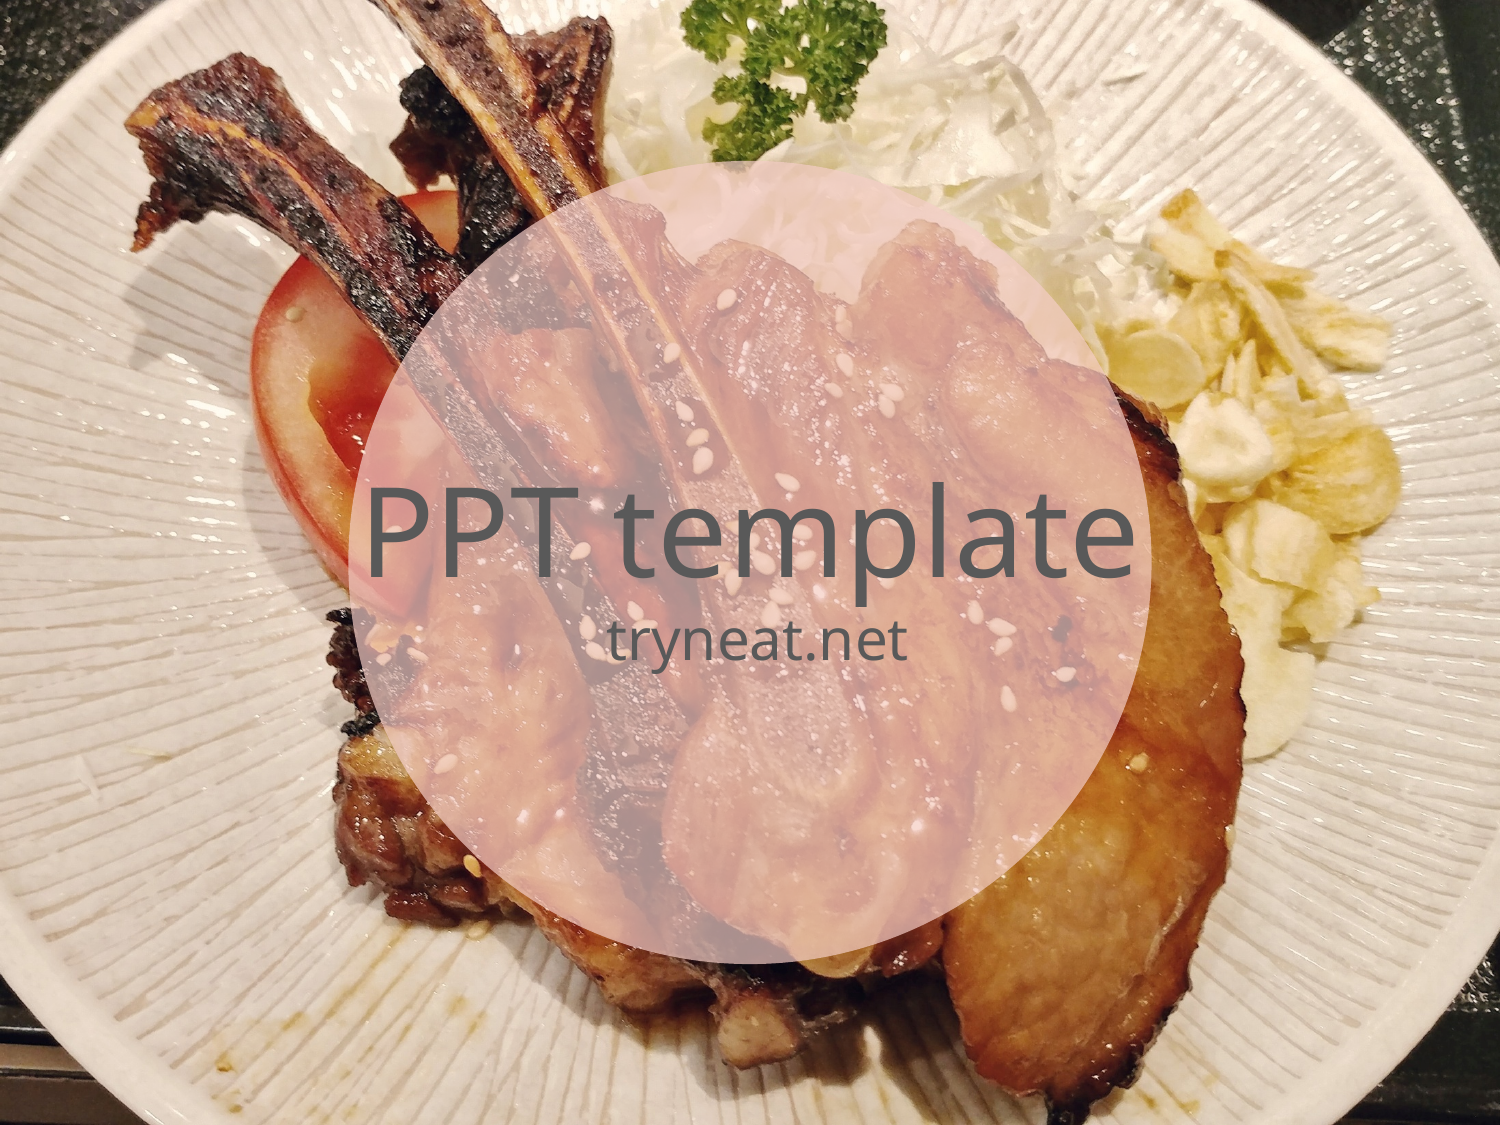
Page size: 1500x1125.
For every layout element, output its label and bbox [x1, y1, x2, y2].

text_box [0, 0, 1500, 1125]
